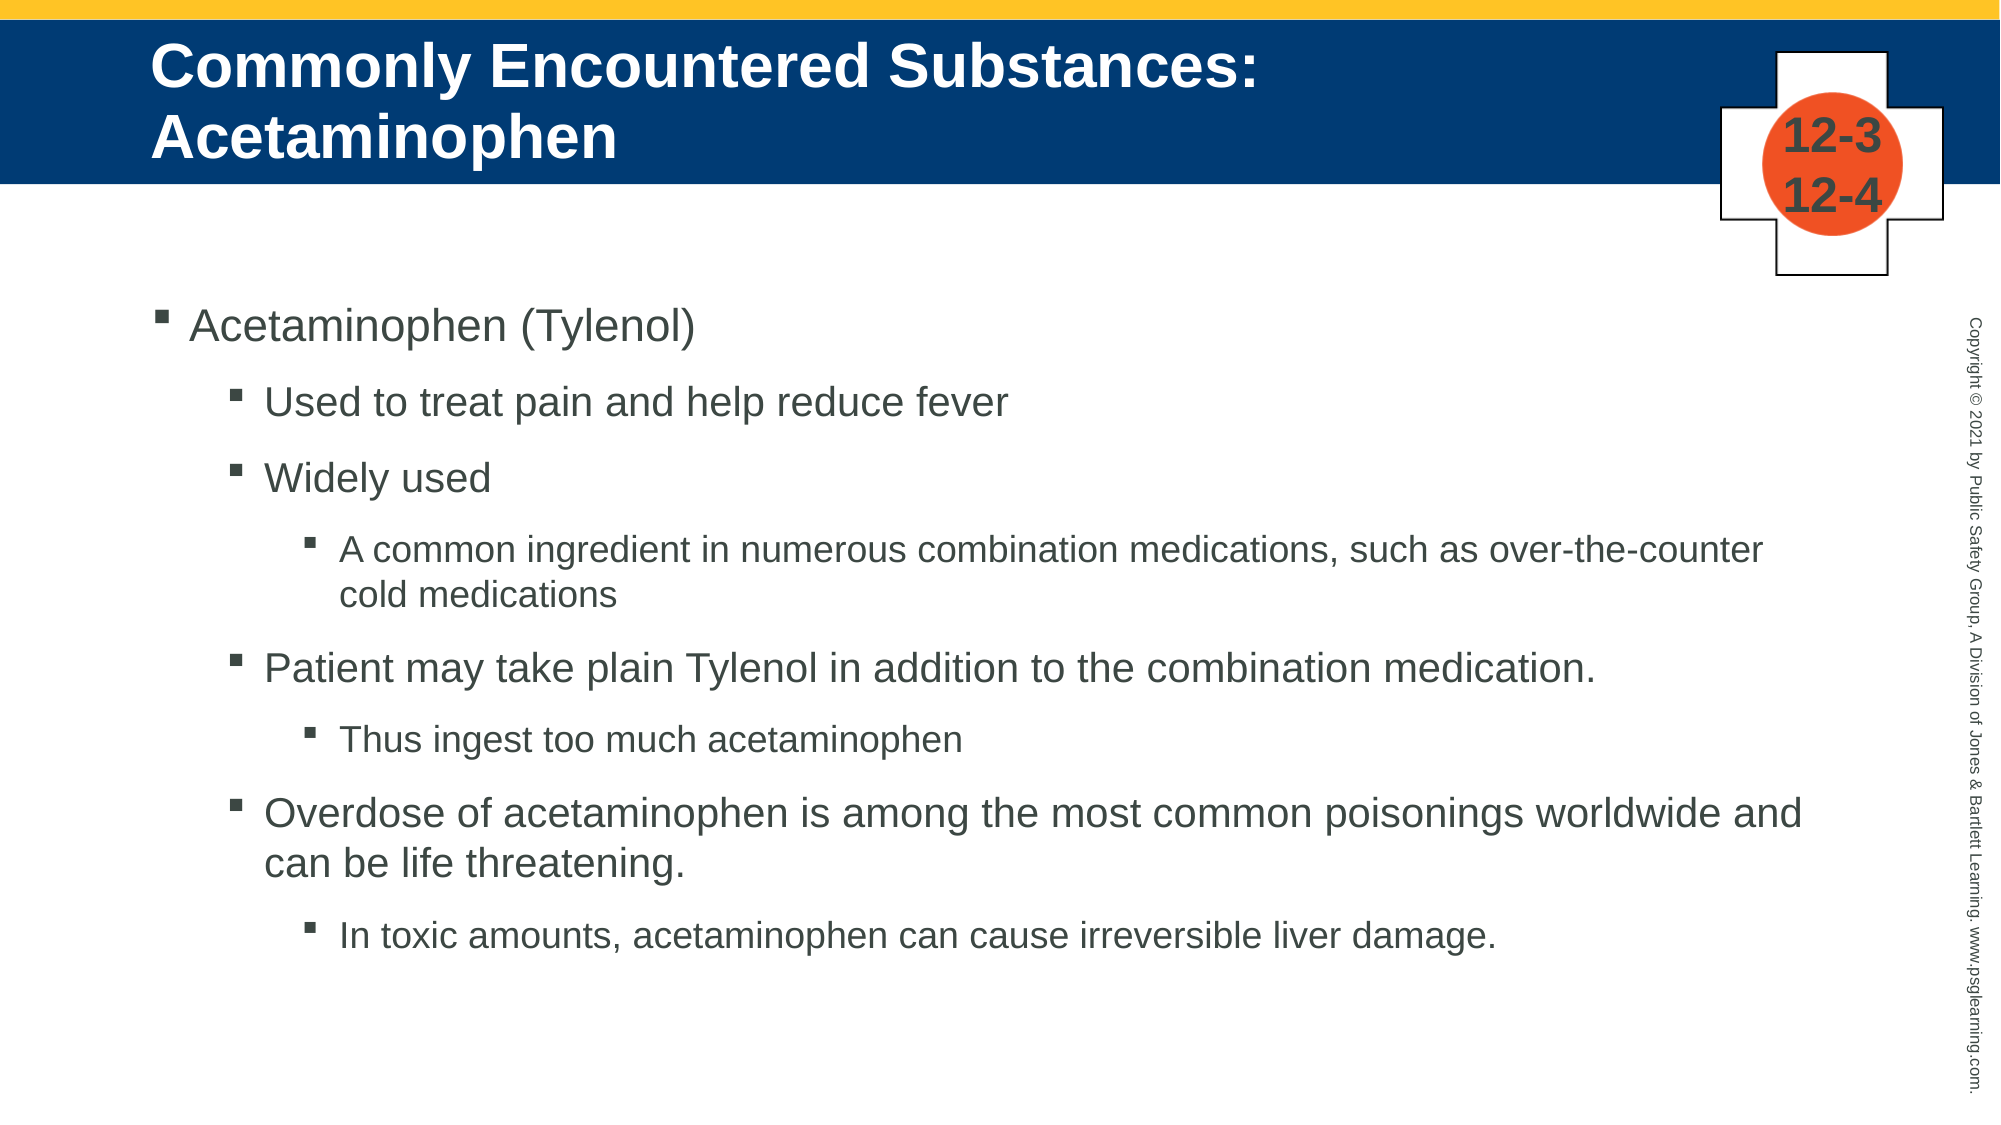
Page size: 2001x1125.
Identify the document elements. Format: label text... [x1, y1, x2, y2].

title Commonly Encountered Substances: Acetaminophen [0, 19, 2000, 185]
list Acetaminophen (Tylenol) Used to treat pain and help reduce fever Widely used A common ingredient in numerous combination medications, such as over-the-counter cold medications Patient may take plain Tylenol in addition to the combination medication. Thus ingest too much acetaminophen Overdose of acetaminophen is among the most common poisonings worldwide and can be life threatening. In toxic amounts, acetaminophen can cause irreversible liver damage. [136, 287, 1849, 1079]
picture [1720, 51, 1944, 276]
